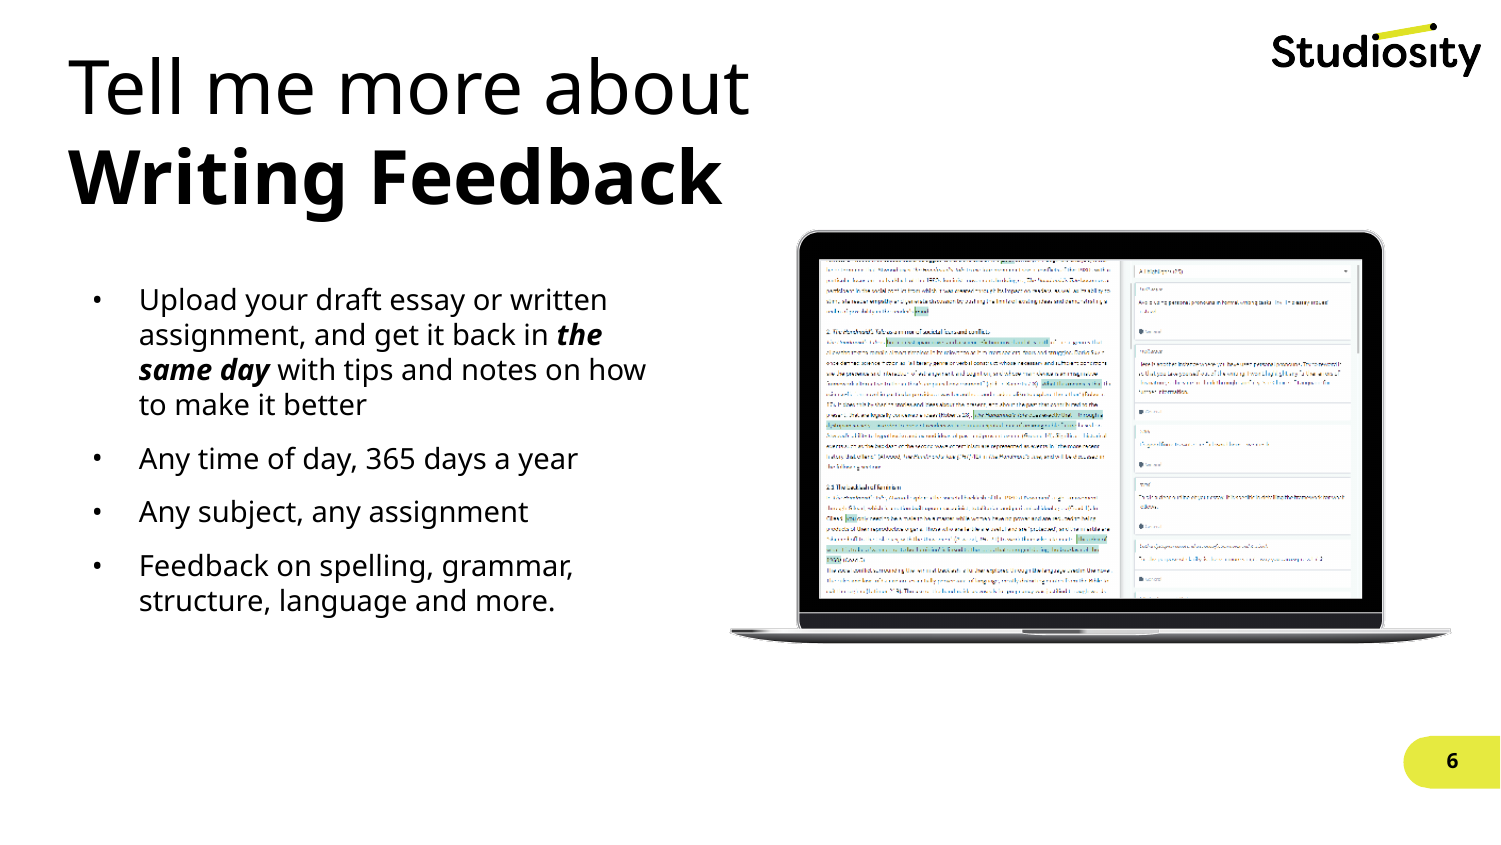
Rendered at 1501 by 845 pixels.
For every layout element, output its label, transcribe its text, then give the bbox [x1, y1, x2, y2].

slide_number ‹#› [1446, 748, 1501, 776]
text_box Upload your draft essay or written assignment, and get it back in the same day with tips and notes on how to make it better Any time of day, 365 days a year Any subject, any assignment Feedback on spelling, grammar, structure, language and more. [76, 273, 680, 739]
text_box [1403, 735, 1501, 789]
picture [729, 228, 1453, 644]
picture [1272, 23, 1482, 77]
text_box Tell me more about Writing Feedback [53, 32, 797, 229]
